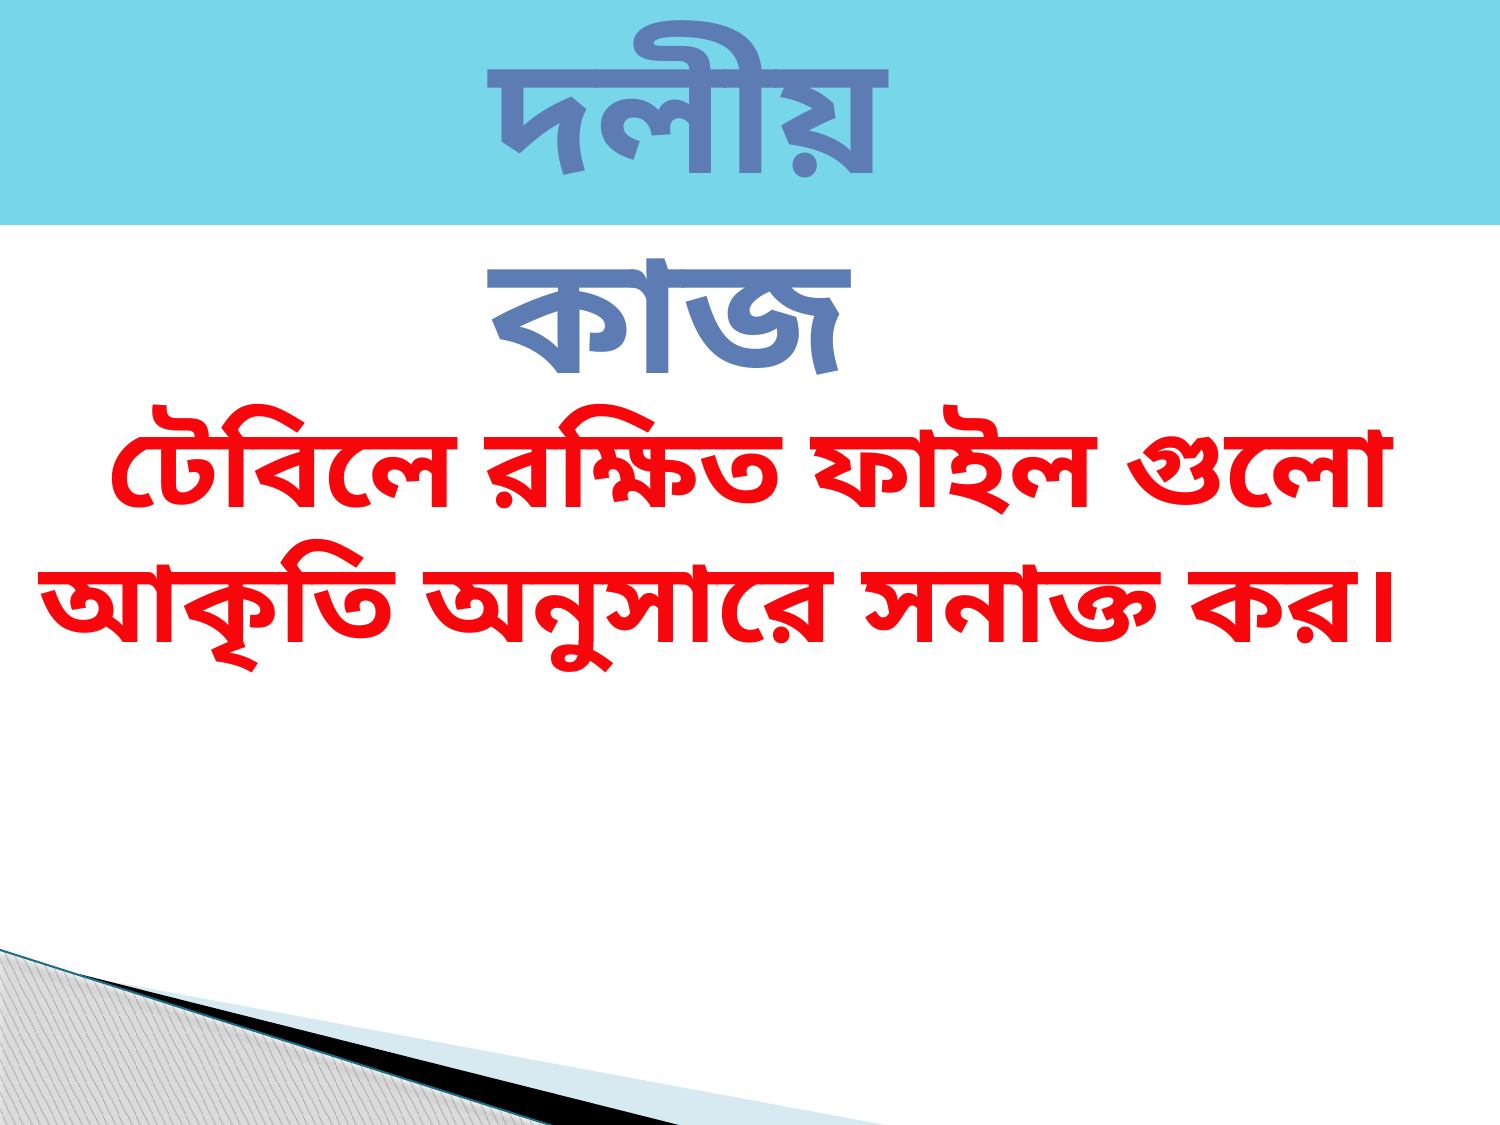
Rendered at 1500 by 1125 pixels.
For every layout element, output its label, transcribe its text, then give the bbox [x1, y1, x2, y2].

text_box টেবিলে রক্ষিত ফাইল গুলো আকৃতি অনুসারে সনাক্ত কর। [12, 387, 1488, 673]
text_box দলীয় কাজ [474, 0, 1075, 415]
text_box [1075, 0, 1500, 229]
text_box [0, 0, 474, 229]
